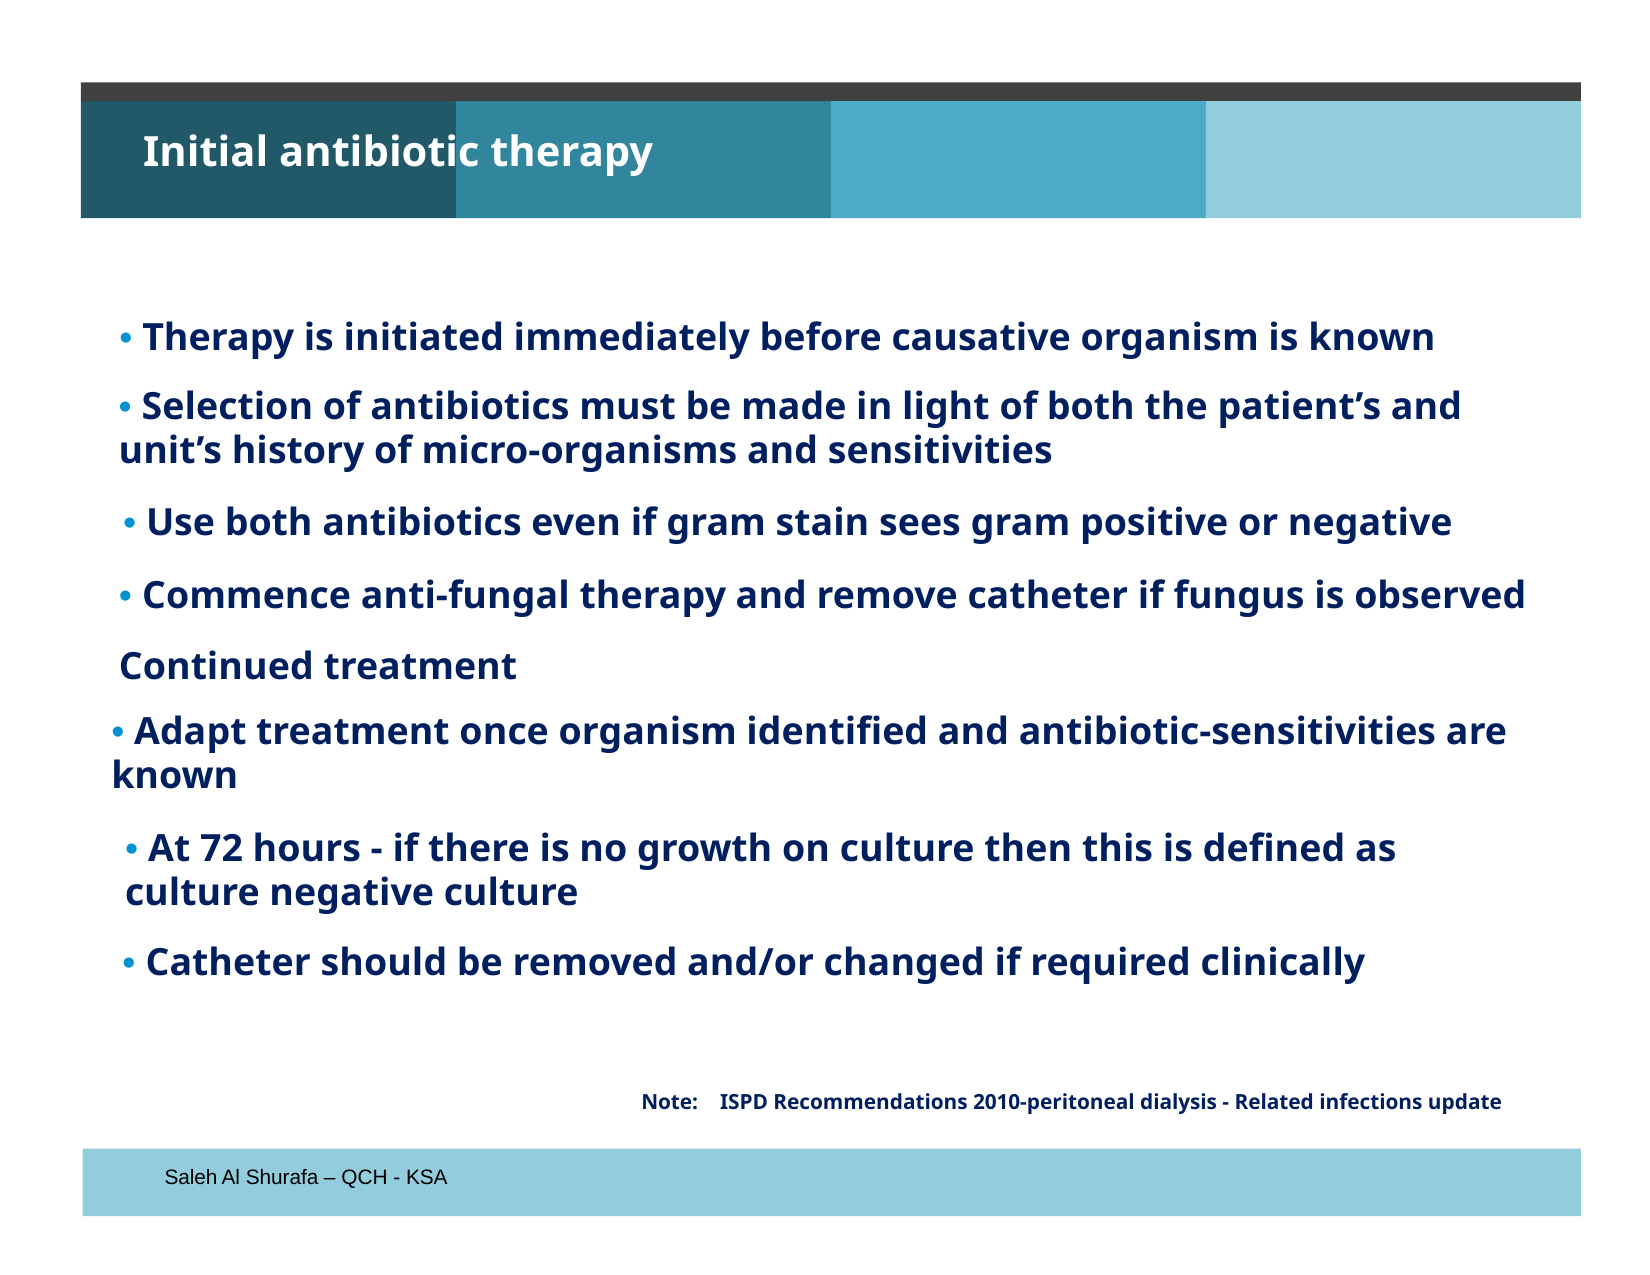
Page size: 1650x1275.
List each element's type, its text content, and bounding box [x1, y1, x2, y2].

text_box • Commence anti-fungal therapy and remove catheter if fungus is observed Continued treatment [119, 545, 1528, 759]
text_box • Adapt treatment once organism identified and antibiotic-sensitivities are known [111, 708, 1509, 840]
text_box [80, 1146, 1583, 1218]
text_box • Catheter should be removed and/or changed if required clinically [122, 939, 1367, 1026]
text_box • Use both antibiotics even if gram stain sees gram positive or negative [123, 499, 1455, 545]
text_box Saleh Al Shurafa – QCH - KSA [164, 1164, 712, 1189]
text_box • Therapy is initiated immediately before causative organism is known [119, 314, 1438, 383]
text_box • Selection of antibiotics must be made in light of both the patient’s and unit’s history of micro-organisms and sensitivities [118, 383, 1464, 515]
text_box Note: ISPD Recommendations 2010-peritoneal dialysis - Related infections update [641, 1089, 1502, 1138]
text_box • At 72 hours - if there is no growth on culture then this is defined as culture negative culture [125, 825, 1399, 957]
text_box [80, 81, 1582, 219]
